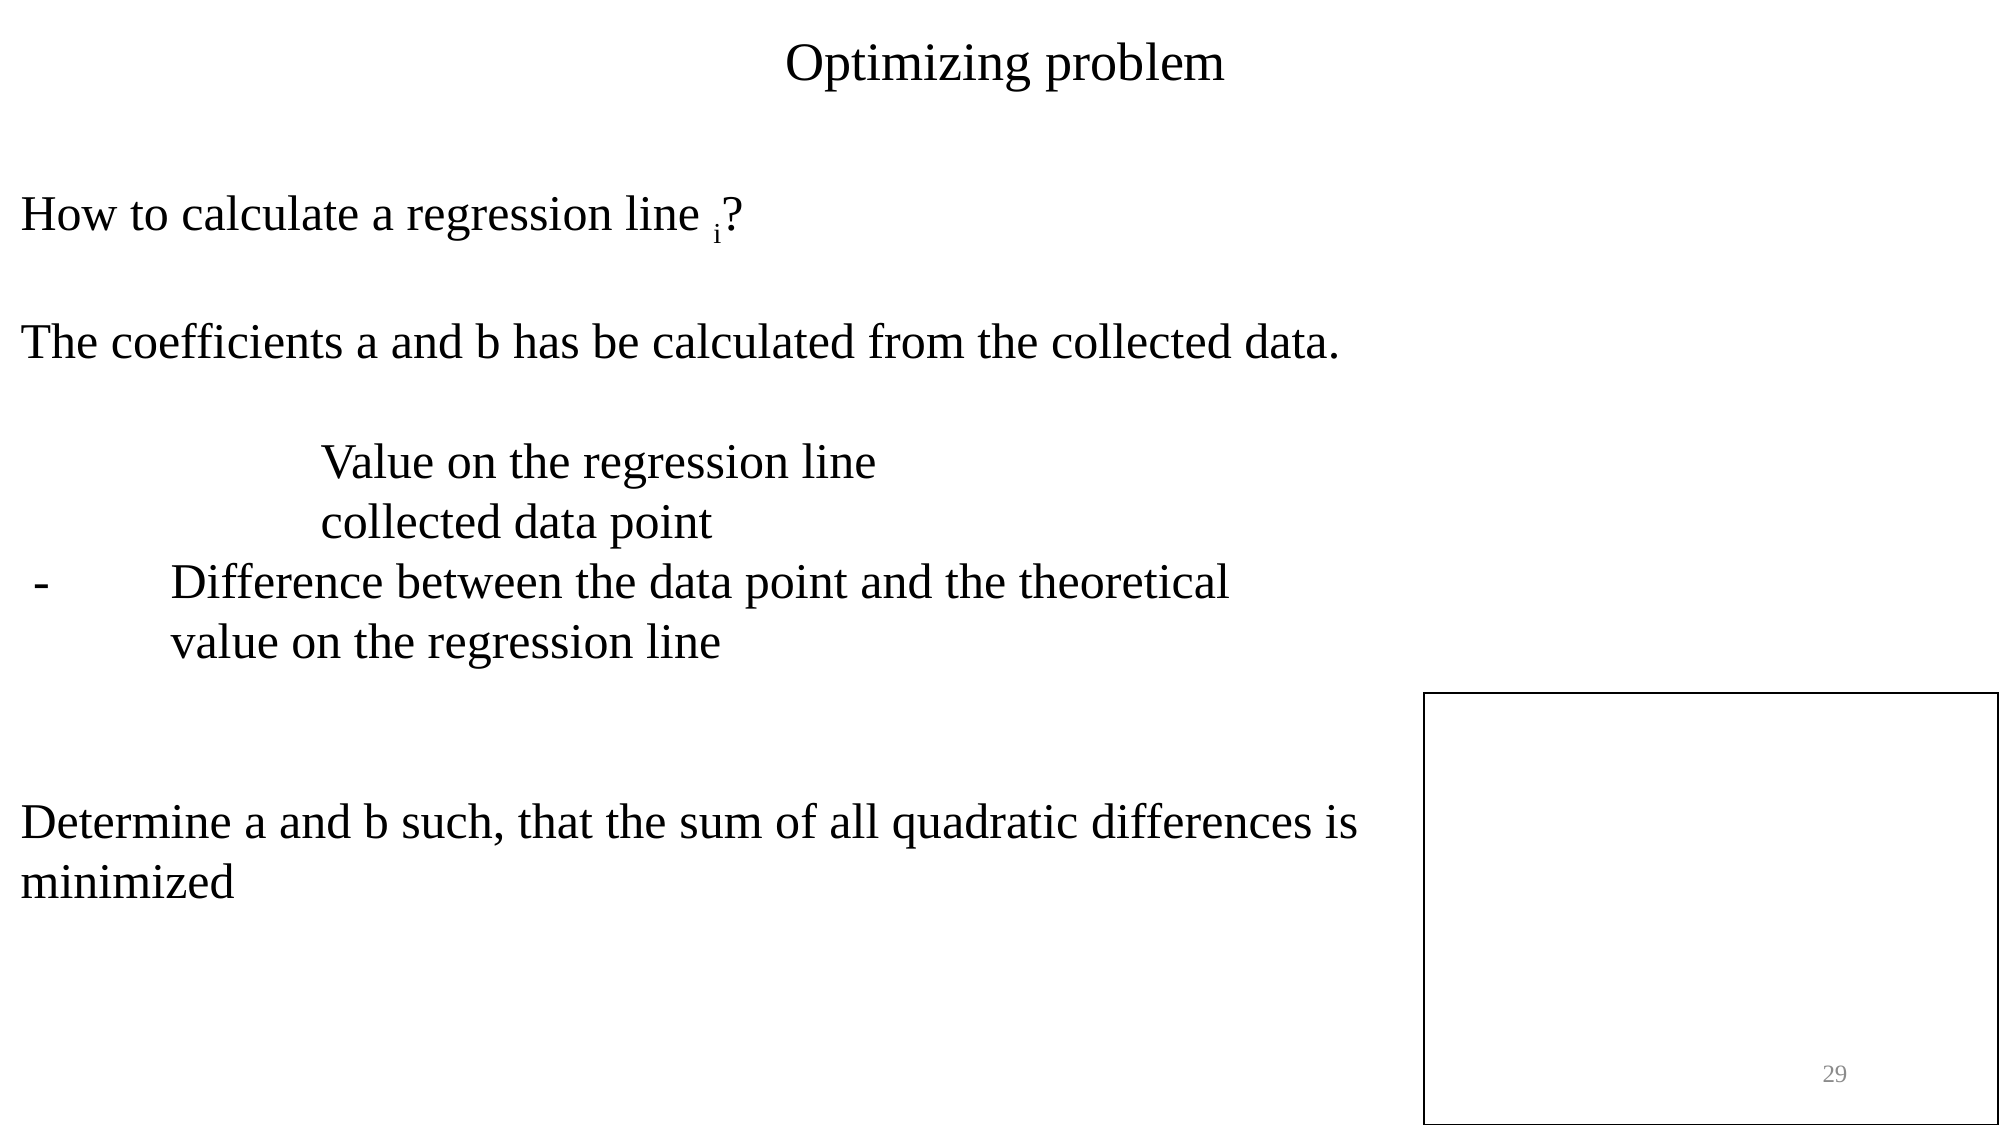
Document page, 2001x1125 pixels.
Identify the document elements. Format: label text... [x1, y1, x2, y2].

slide_number 29 [1412, 1042, 1423, 1103]
text_box c [1423, 692, 1999, 1125]
text_box Optimizing problem [279, 19, 1733, 126]
